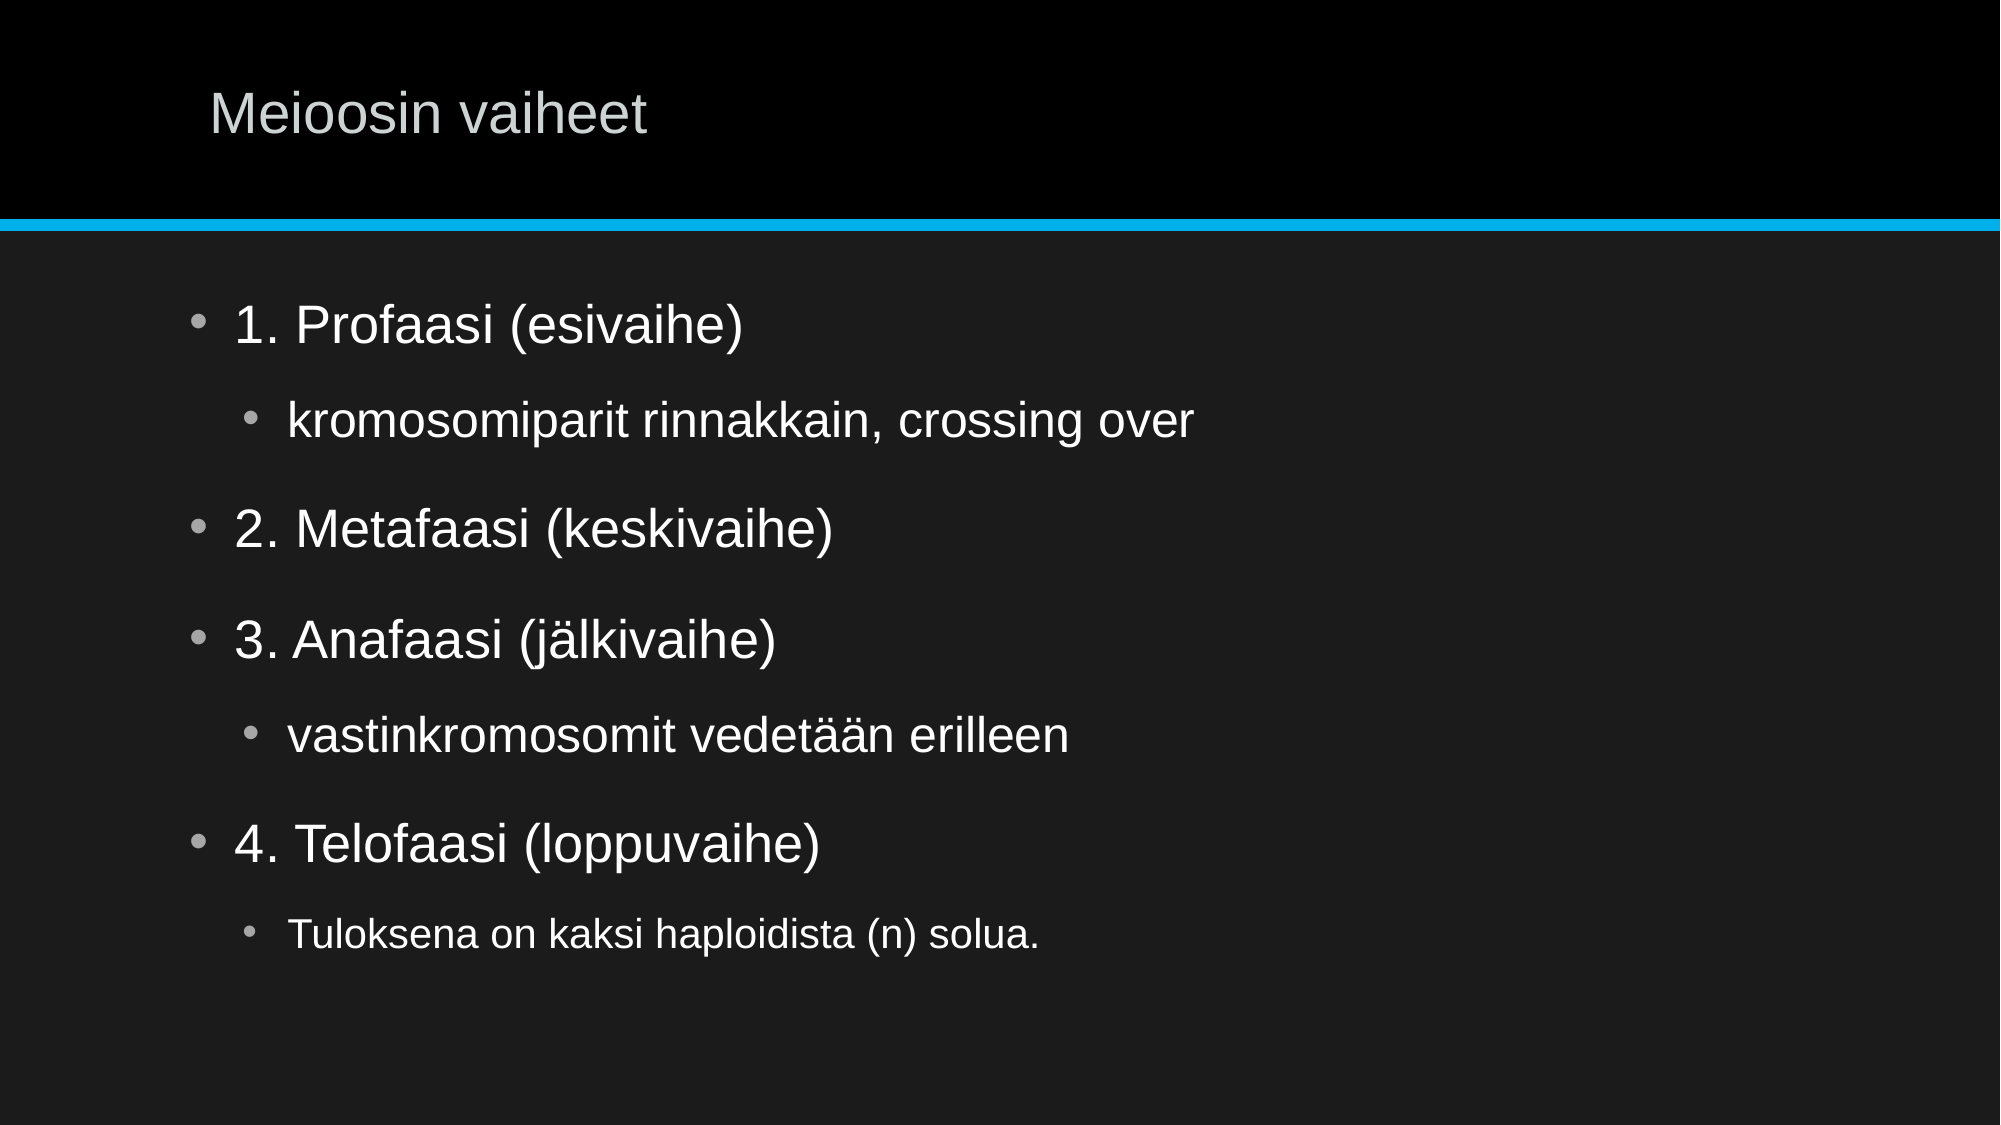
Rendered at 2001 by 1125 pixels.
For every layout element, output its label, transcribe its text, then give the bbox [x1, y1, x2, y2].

title Meioosin vaiheet [174, 20, 1825, 201]
list 1. Profaasi (esivaihe) kromosomiparit rinnakkain, crossing over 2. Metafaasi (keskivaihe) 3. Anafaasi (jälkivaihe) vastinkromosomit vedetään erilleen 4. Telofaasi (loppuvaihe) Tuloksena on kaksi haploidista (n) solua. [174, 281, 1845, 1036]
